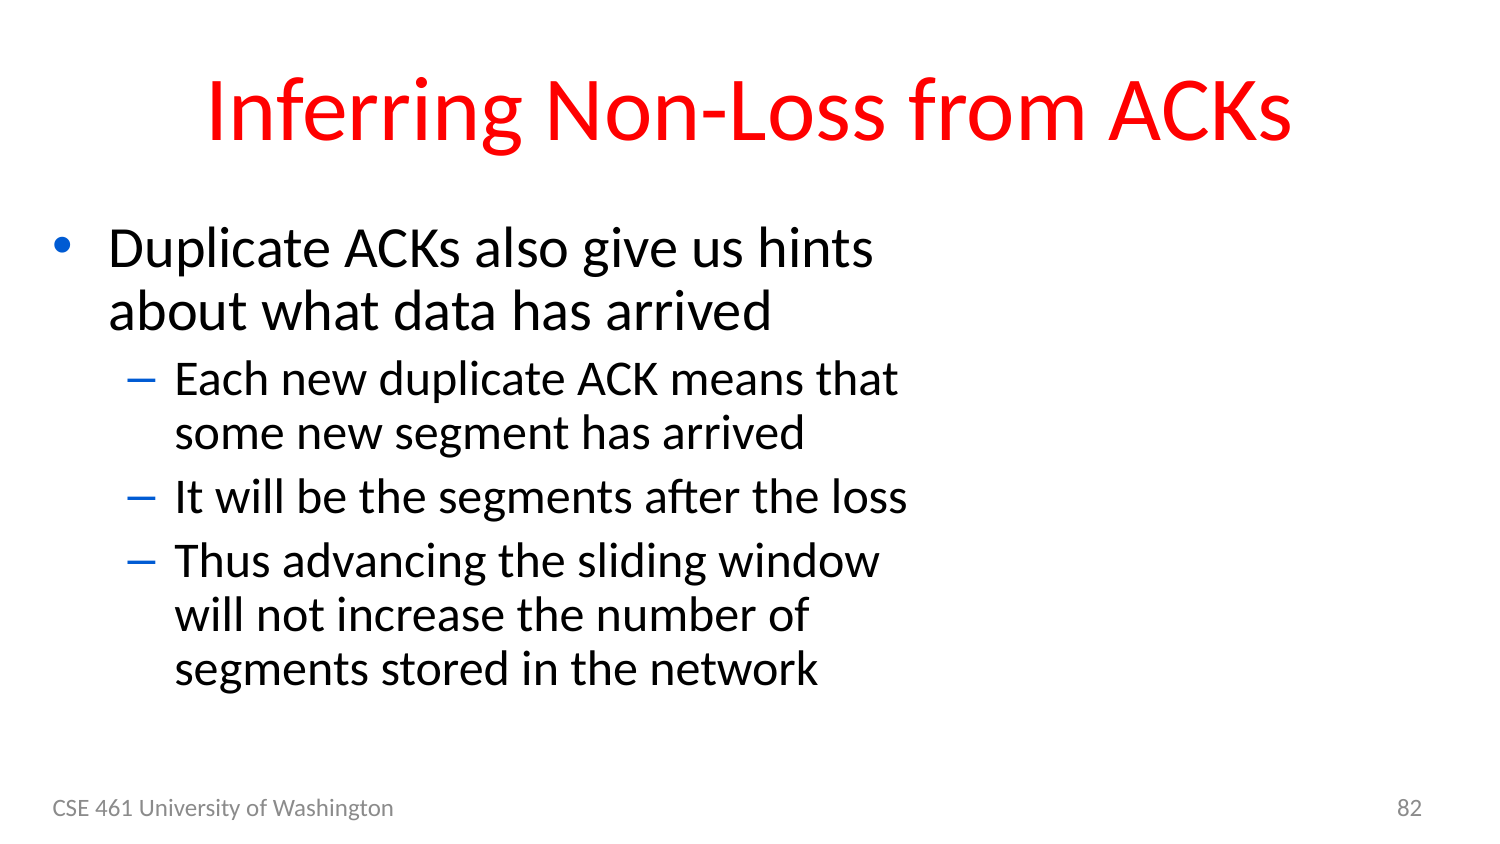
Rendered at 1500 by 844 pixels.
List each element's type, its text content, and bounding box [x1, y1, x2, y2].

slide_number 82 [1087, 784, 1438, 830]
footer CSE 461 University of Washington [37, 784, 513, 830]
list Duplicate ACKs also give us hints about what data has arrived Each new duplicate ACK means that some new segment has arrived It will be the segments after the loss Thus advancing the sliding window will not increase the number of segments stored in the network [37, 209, 975, 760]
title Inferring Non-Loss from ACKs [37, 33, 1463, 175]
